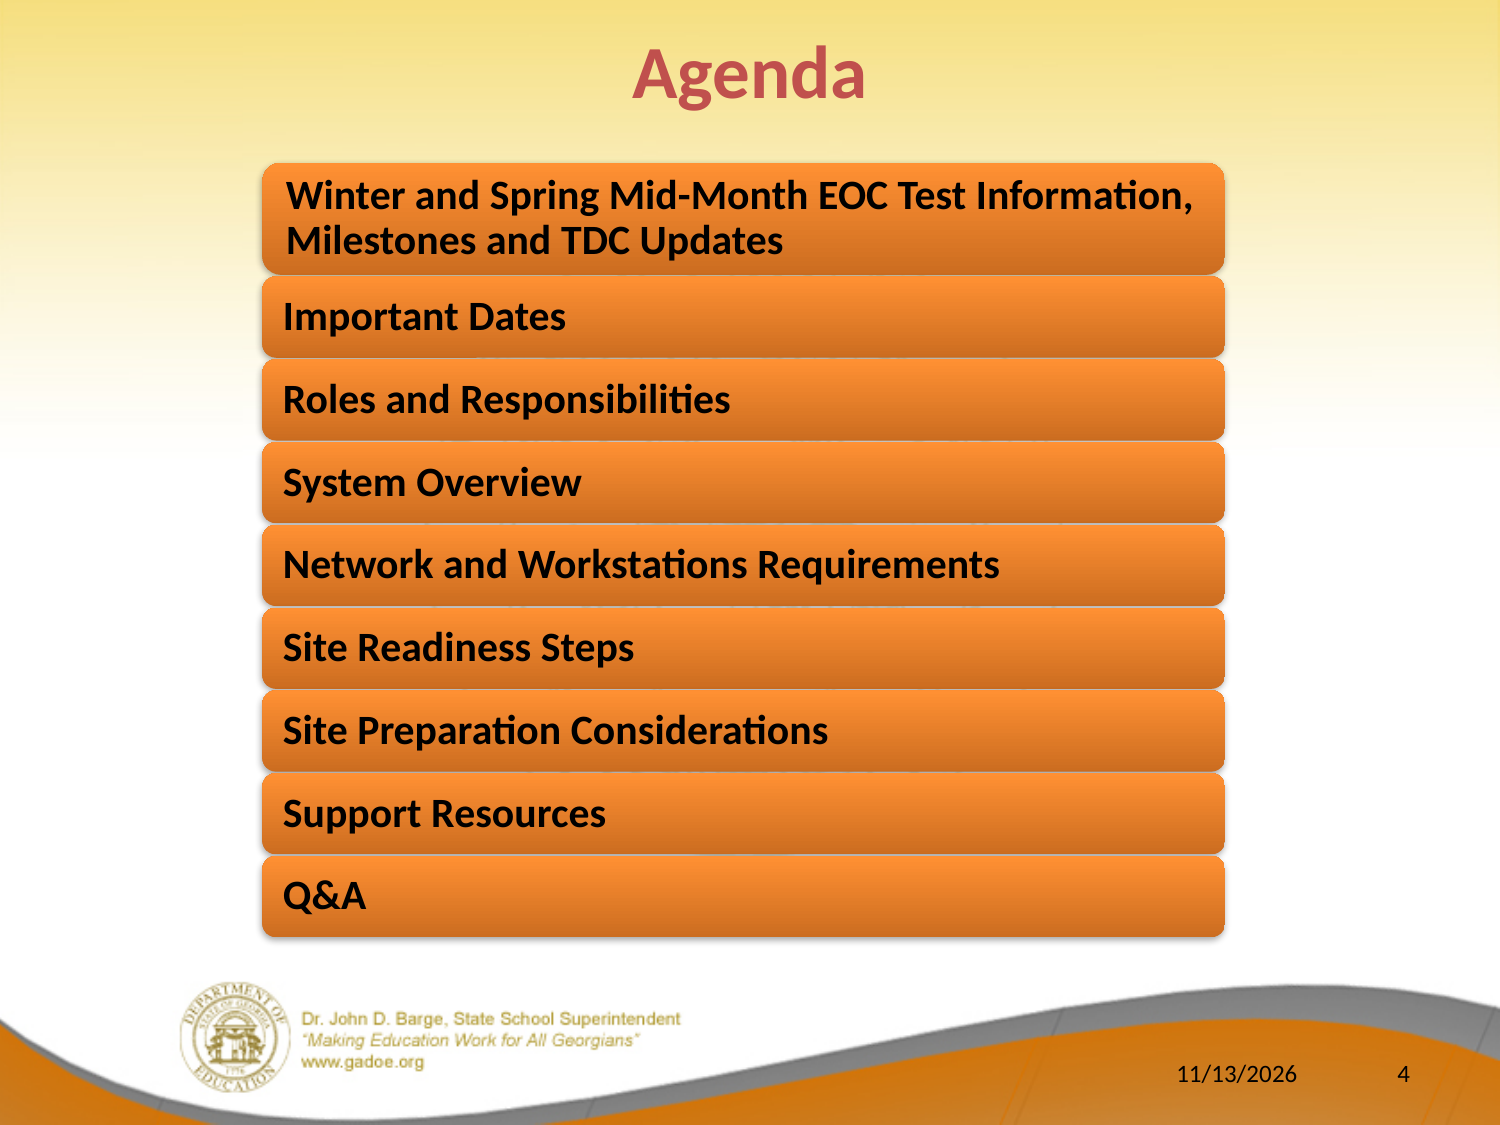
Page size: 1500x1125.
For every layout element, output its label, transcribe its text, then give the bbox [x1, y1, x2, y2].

text_box 4 [1325, 1042, 1425, 1103]
text_box 11/4/2014 [1137, 1042, 1313, 1103]
picture [0, 138, 1500, 1125]
title Agenda [0, 0, 1500, 138]
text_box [262, 162, 1226, 938]
